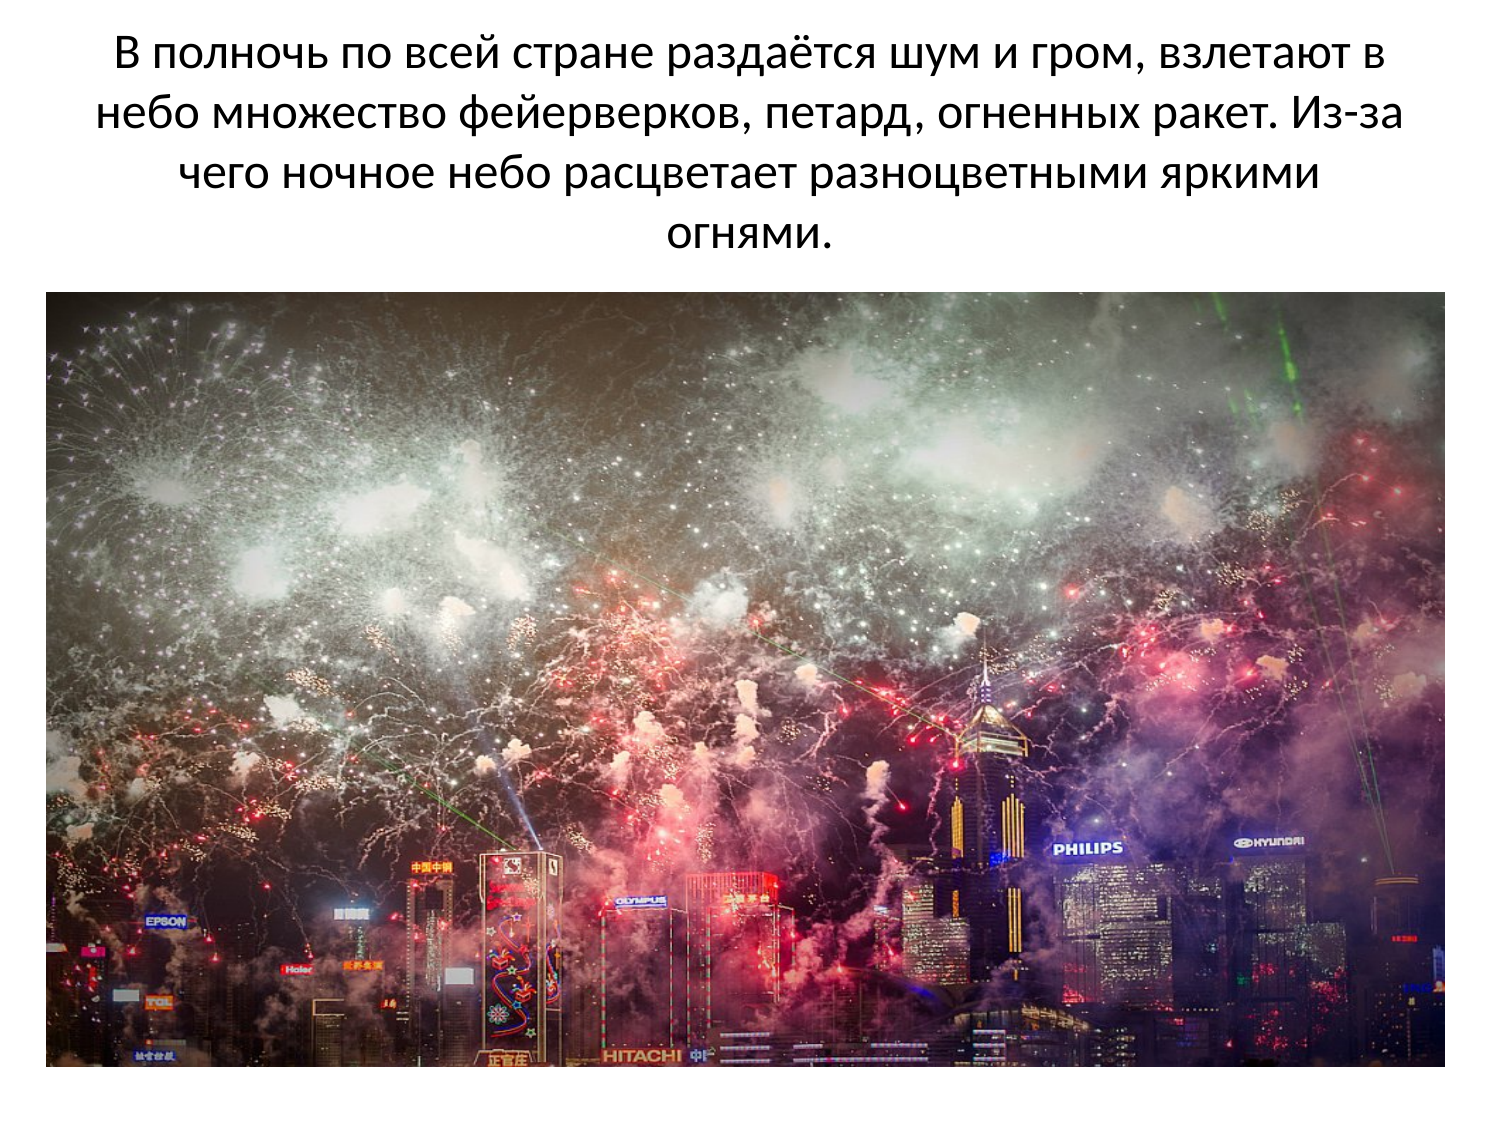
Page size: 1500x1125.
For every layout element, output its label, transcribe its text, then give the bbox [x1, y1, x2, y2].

title В полночь по всей стране раздаётся шум и гром, взлетают в небо множество фейерверков, петард, огненных ракет. Из-за чего ночное небо расцветает разноцветными яркими огнями. [75, 45, 1425, 233]
picture [46, 292, 1445, 1067]
